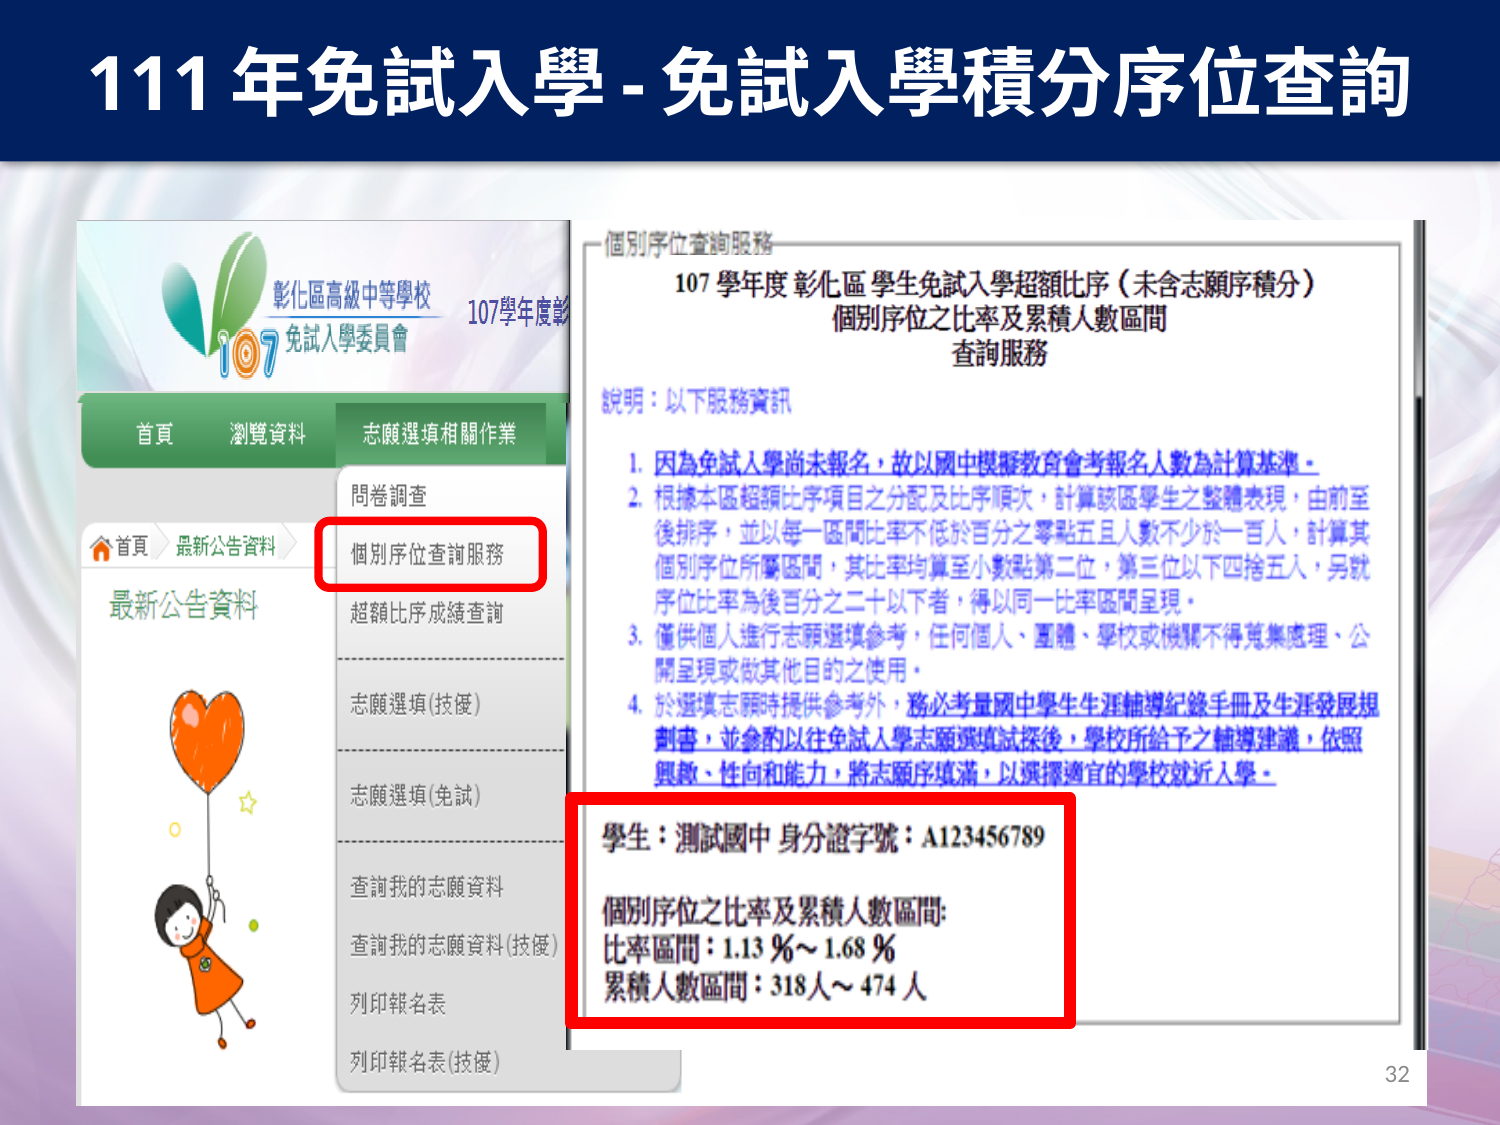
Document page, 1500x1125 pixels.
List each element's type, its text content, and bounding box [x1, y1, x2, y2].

picture [0, 162, 1500, 1125]
text_box 111年免試入學-免試入學積分序位查詢 [0, 0, 1500, 162]
